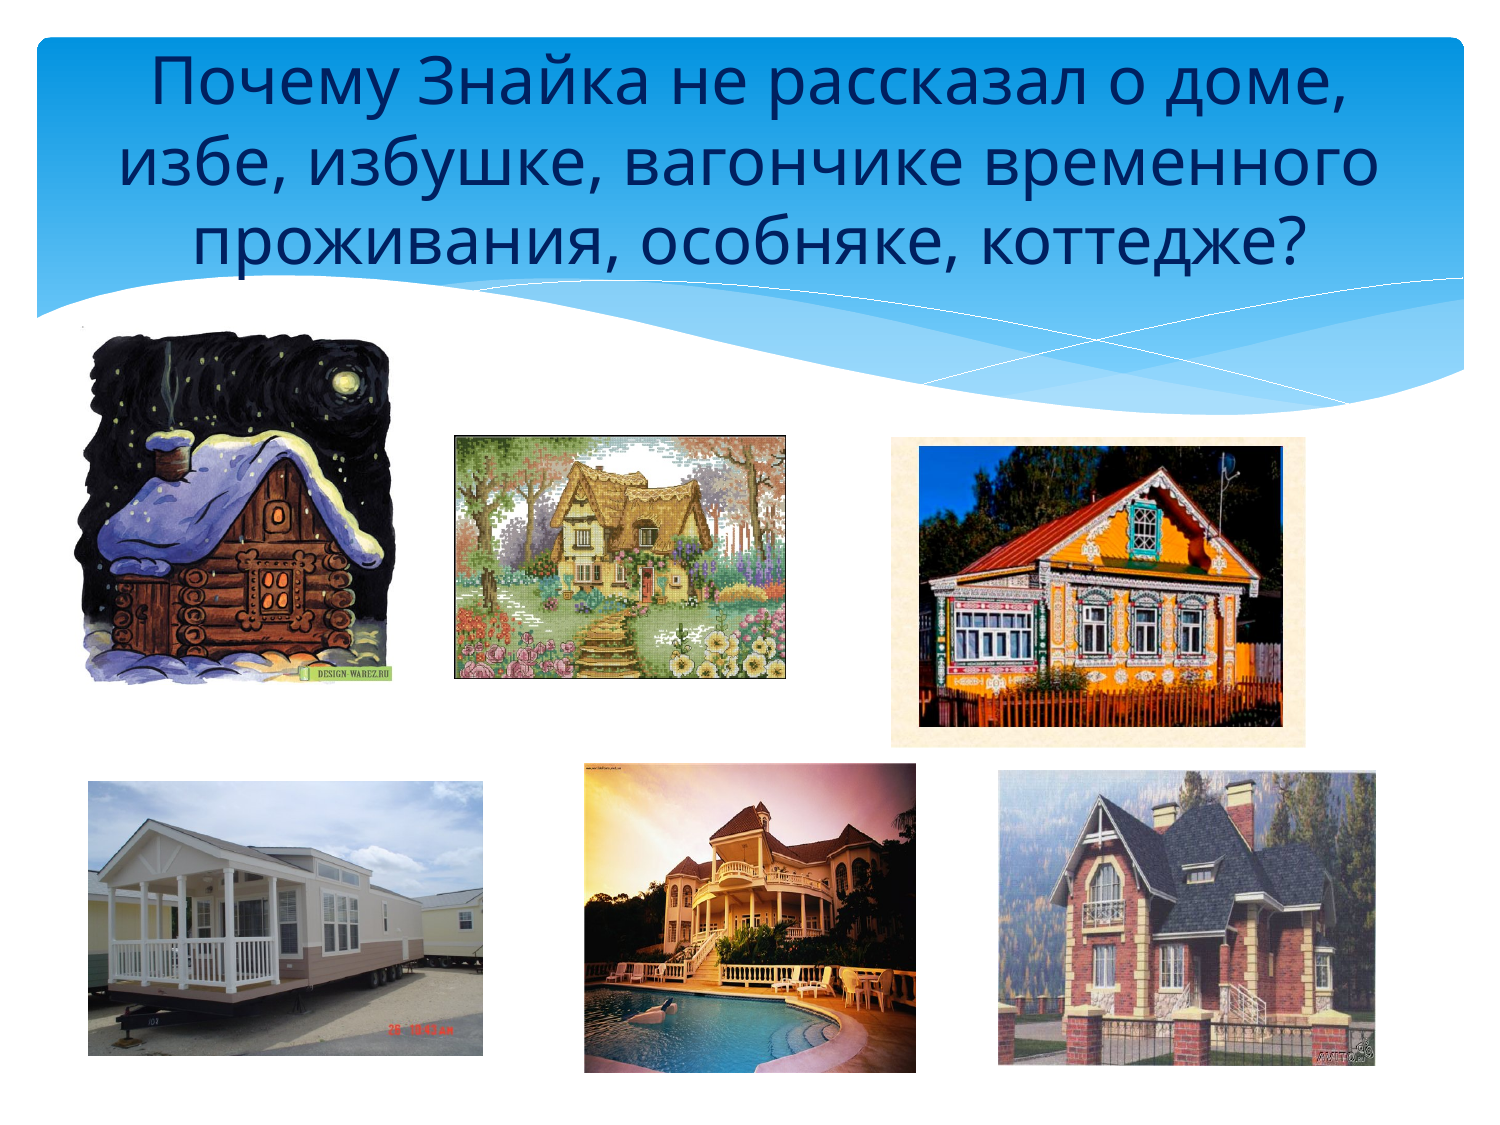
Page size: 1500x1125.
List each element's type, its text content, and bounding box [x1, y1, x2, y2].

title Почему Знайка не рассказал о доме, избе, избушке, вагончике временного проживания, особняке, коттедже? [75, 55, 1425, 261]
picture [454, 435, 786, 679]
picture [997, 770, 1377, 1067]
picture [584, 763, 916, 1074]
picture [891, 437, 1306, 748]
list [64, 326, 396, 686]
picture [88, 781, 483, 1056]
